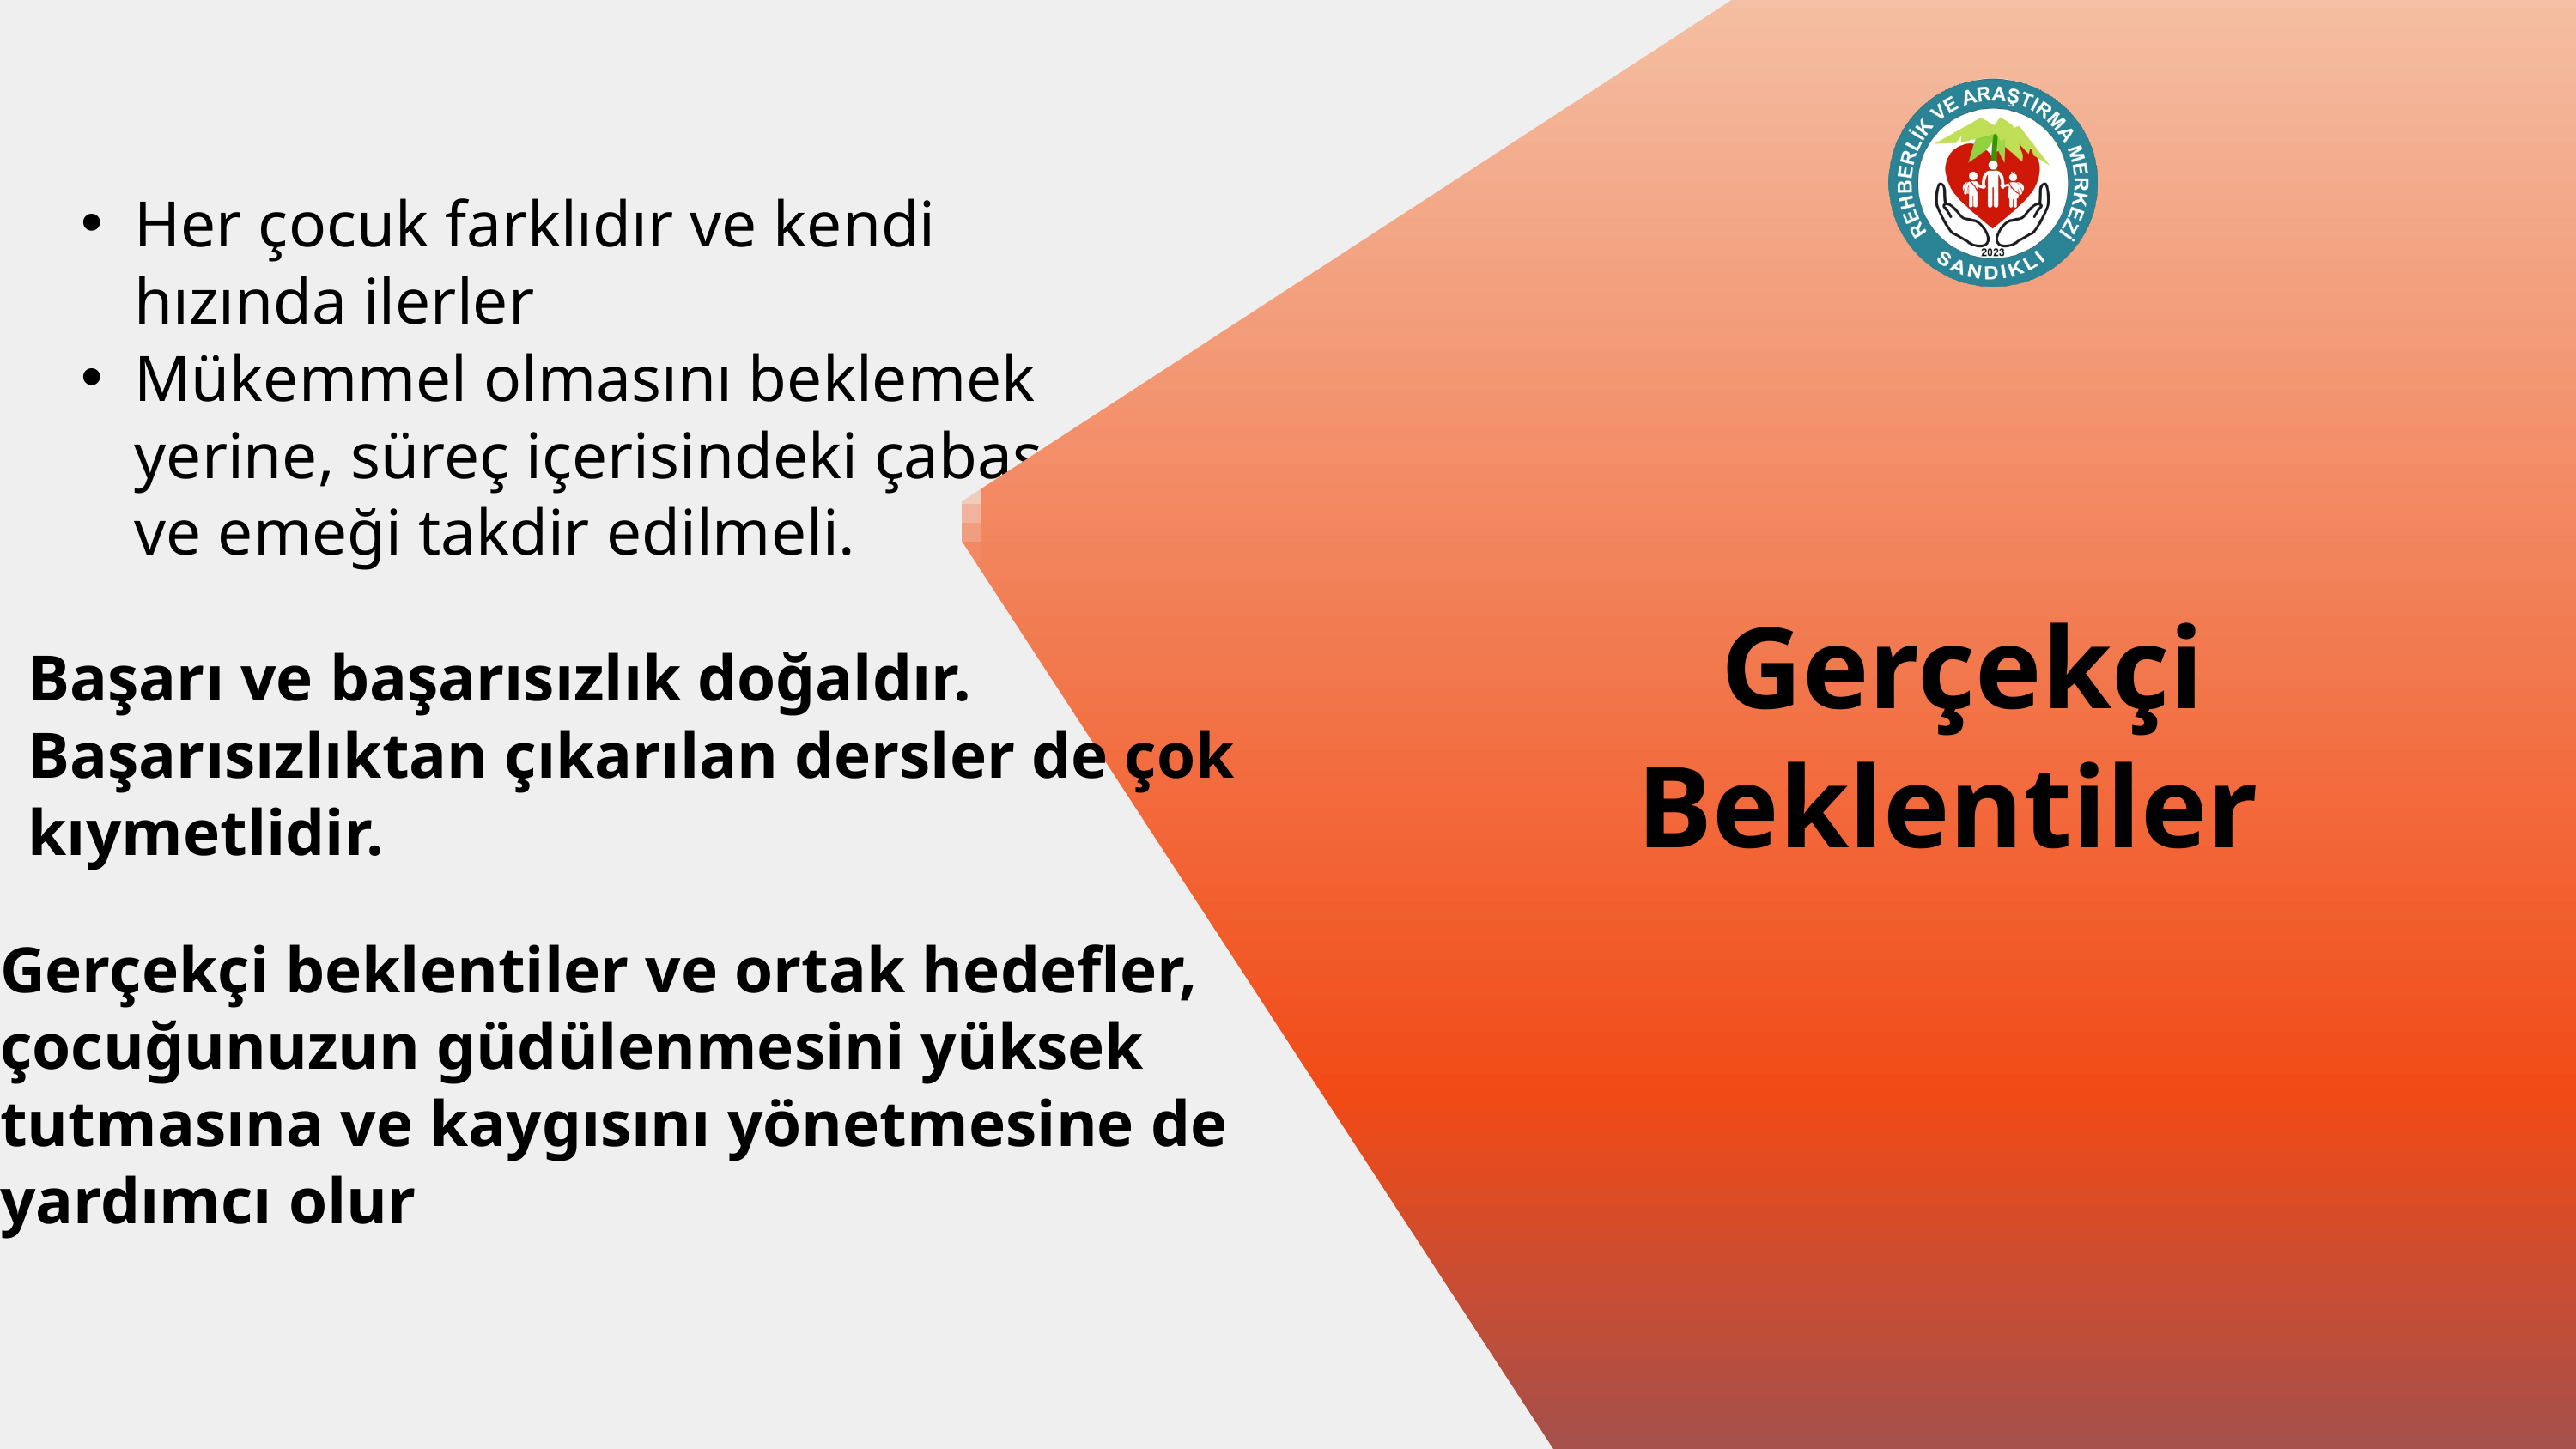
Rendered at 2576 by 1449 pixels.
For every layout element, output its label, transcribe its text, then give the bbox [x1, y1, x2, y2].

text_box Gerçekçi beklentiler ve ortak hedefler, çocuğunuzun güdülenmesini yüksek tutmasına ve kaygısını yönetmesine de yardımcı olur [0, 927, 1261, 1236]
picture [1888, 78, 2098, 288]
text_box Başarı ve başarısızlık doğaldır. Başarısızlıktan çıkarılan dersler de çok kıymetlidir. [27, 636, 1377, 868]
text_box Her çocuk farklıdır ve kendi hızında ilerler Mükemmel olmasını beklemek yerine, süreç içerisindeki çabası ve emeği takdir edilmeli. [27, 182, 1117, 568]
text_box [943, 0, 2576, 1449]
text_box Gerçekçi Beklentiler [1467, 592, 2458, 870]
